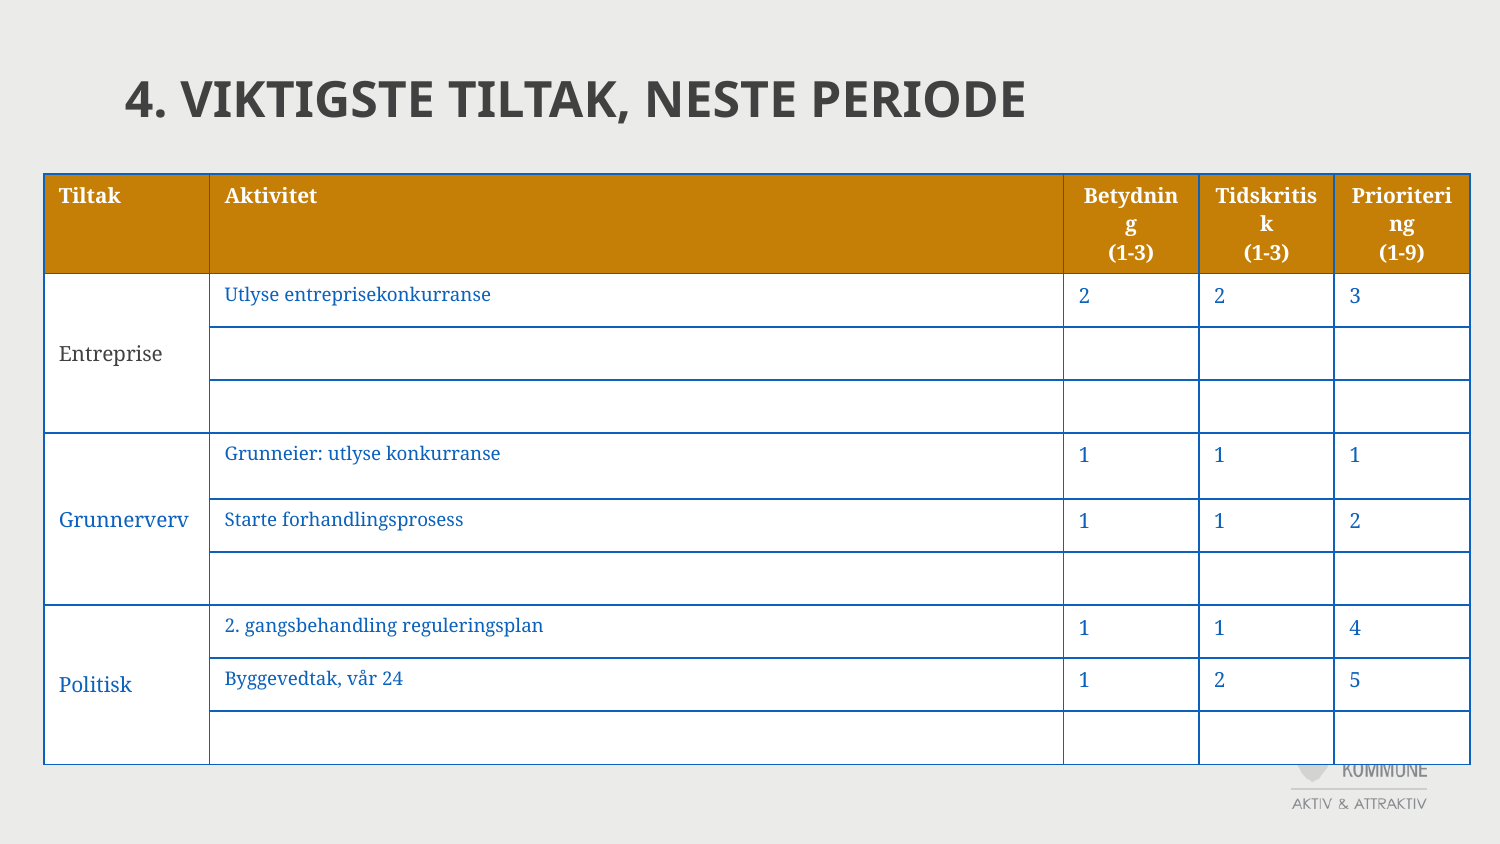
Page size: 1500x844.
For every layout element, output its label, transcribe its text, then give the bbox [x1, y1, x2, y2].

table_cell [1335, 381, 1469, 432]
table_cell [210, 712, 1063, 764]
table_cell 2 [1200, 659, 1333, 710]
table_cell [1064, 381, 1198, 432]
table_cell 1 [1064, 434, 1198, 498]
table_cell 1 [1200, 434, 1333, 498]
table_header Tidskritisk (1-3) [1200, 175, 1333, 273]
table_cell [1200, 712, 1333, 764]
table_header Aktivitet [210, 175, 1063, 273]
table_cell 2 [1200, 274, 1333, 326]
table_cell 2. gangsbehandling reguleringsplan [210, 606, 1063, 657]
table_header Betydning (1-3) [1064, 175, 1198, 273]
table_cell 1 [1064, 659, 1198, 710]
table_cell [1335, 328, 1469, 379]
table_cell [1200, 381, 1333, 432]
table_cell [1335, 712, 1469, 764]
table_cell [1335, 553, 1469, 604]
table_cell Utlyse entreprisekonkurranse [210, 274, 1063, 326]
text_box 4. VIKTIGSTE TILTAK, NESTE PERIODE [110, 60, 1243, 135]
table_cell 3 [1335, 274, 1469, 326]
table_cell [210, 553, 1063, 604]
table_cell Byggevedtak, vår 24 [210, 659, 1063, 710]
table_cell Entreprise [45, 274, 209, 432]
table_cell 2 [1064, 274, 1198, 326]
table_cell 2 [1335, 500, 1469, 551]
table_cell [1200, 328, 1333, 379]
table_cell 1 [1200, 606, 1333, 657]
table_cell Grunnerverv [45, 434, 209, 604]
table_cell Grunneier: utlyse konkurranse [210, 434, 1063, 498]
table_cell 4 [1335, 606, 1469, 657]
table_cell 1 [1335, 434, 1469, 498]
table_cell [1064, 553, 1198, 604]
table_cell Politisk [45, 606, 209, 764]
table_cell [1064, 328, 1198, 379]
table_cell [1064, 712, 1198, 764]
picture [1291, 765, 1427, 809]
table_header Prioritering (1-9) [1335, 175, 1469, 273]
table_cell 1 [1064, 500, 1198, 551]
table_cell [1200, 553, 1333, 604]
table_cell 1 [1200, 500, 1333, 551]
table_cell [210, 328, 1063, 379]
table_cell [210, 381, 1063, 432]
table_cell 1 [1064, 606, 1198, 657]
table_cell 5 [1335, 659, 1469, 710]
table_header Tiltak [45, 175, 209, 273]
table_cell Starte forhandlingsprosess [210, 500, 1063, 551]
